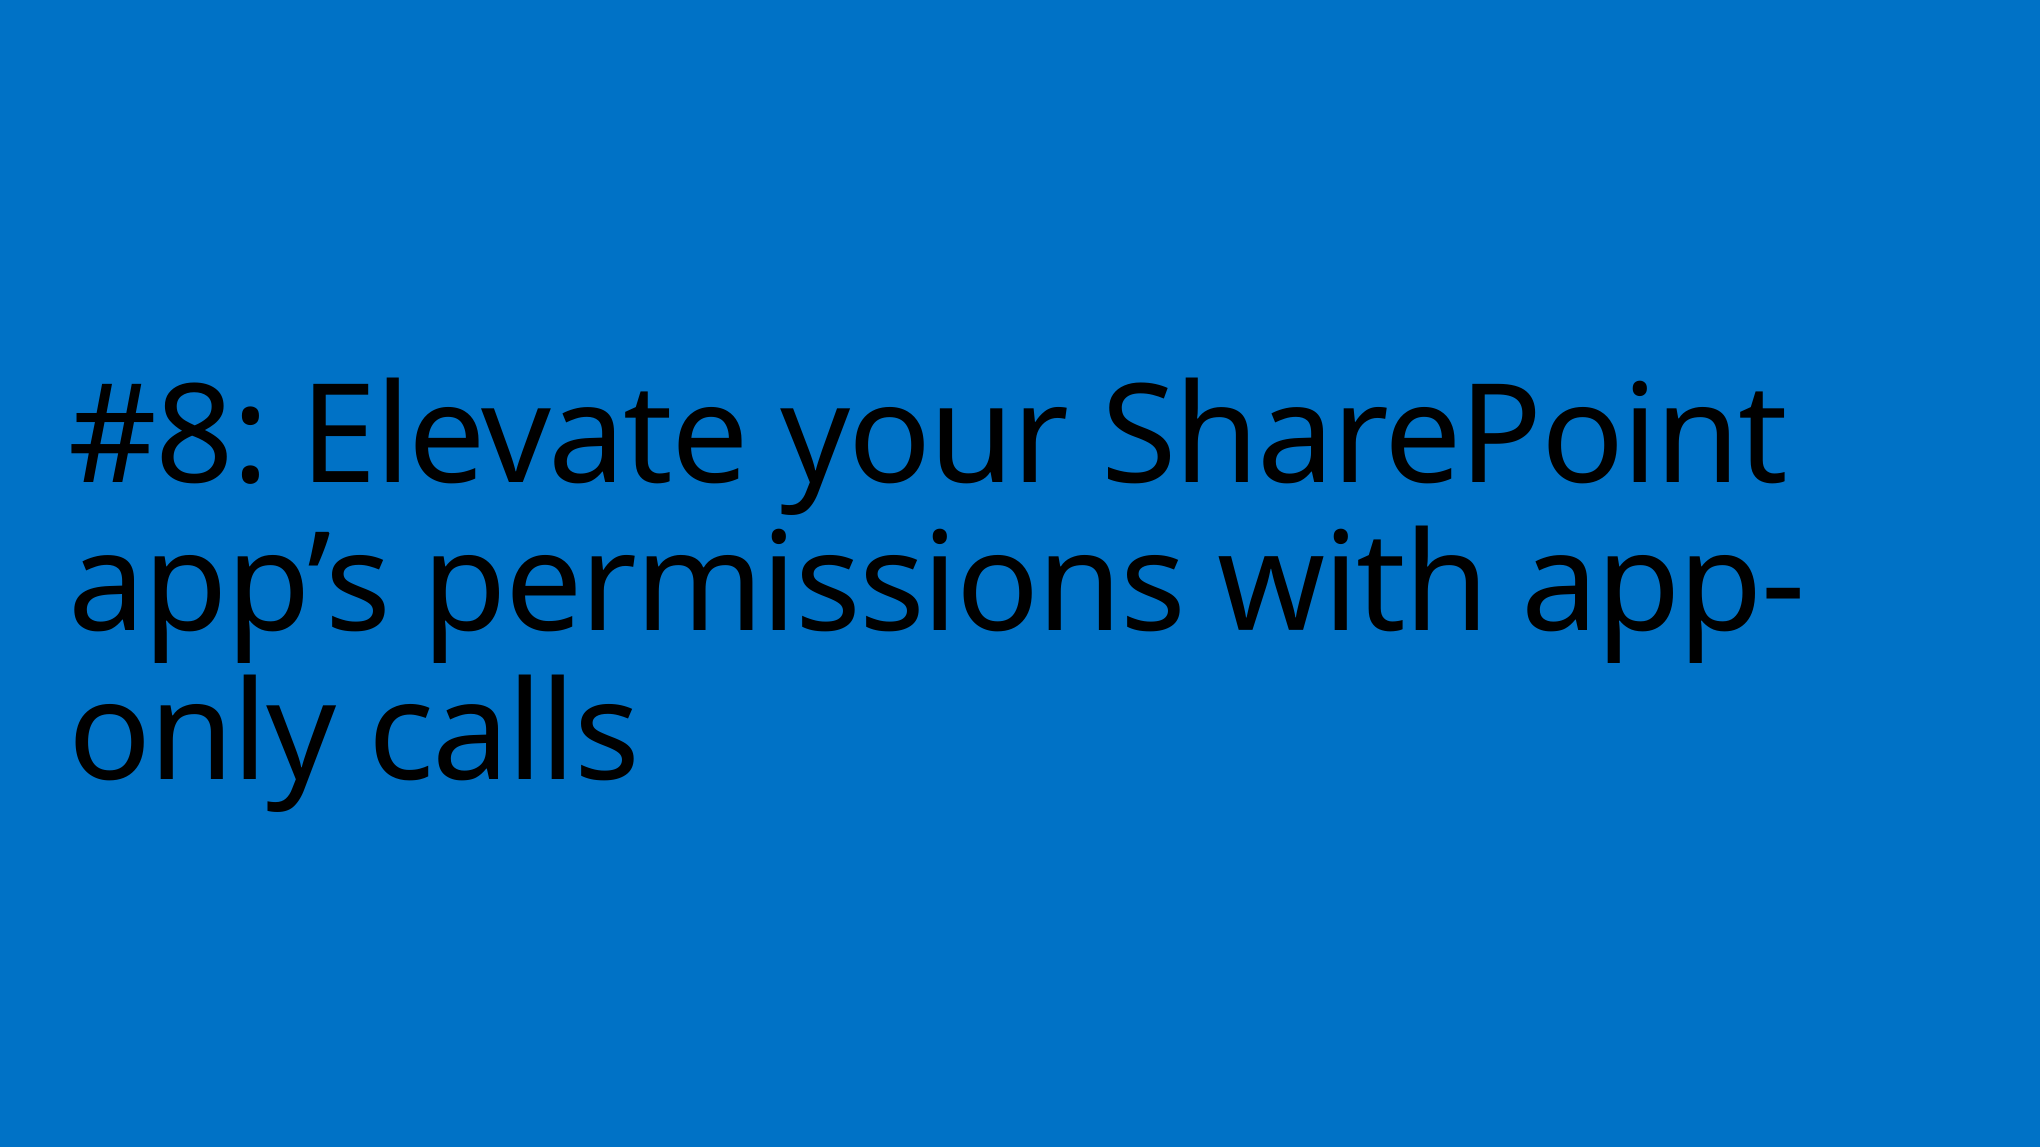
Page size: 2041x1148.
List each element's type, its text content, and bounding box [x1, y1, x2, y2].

title #8: Elevate your SharePoint app’s permissions with app-only calls [45, 348, 1996, 650]
